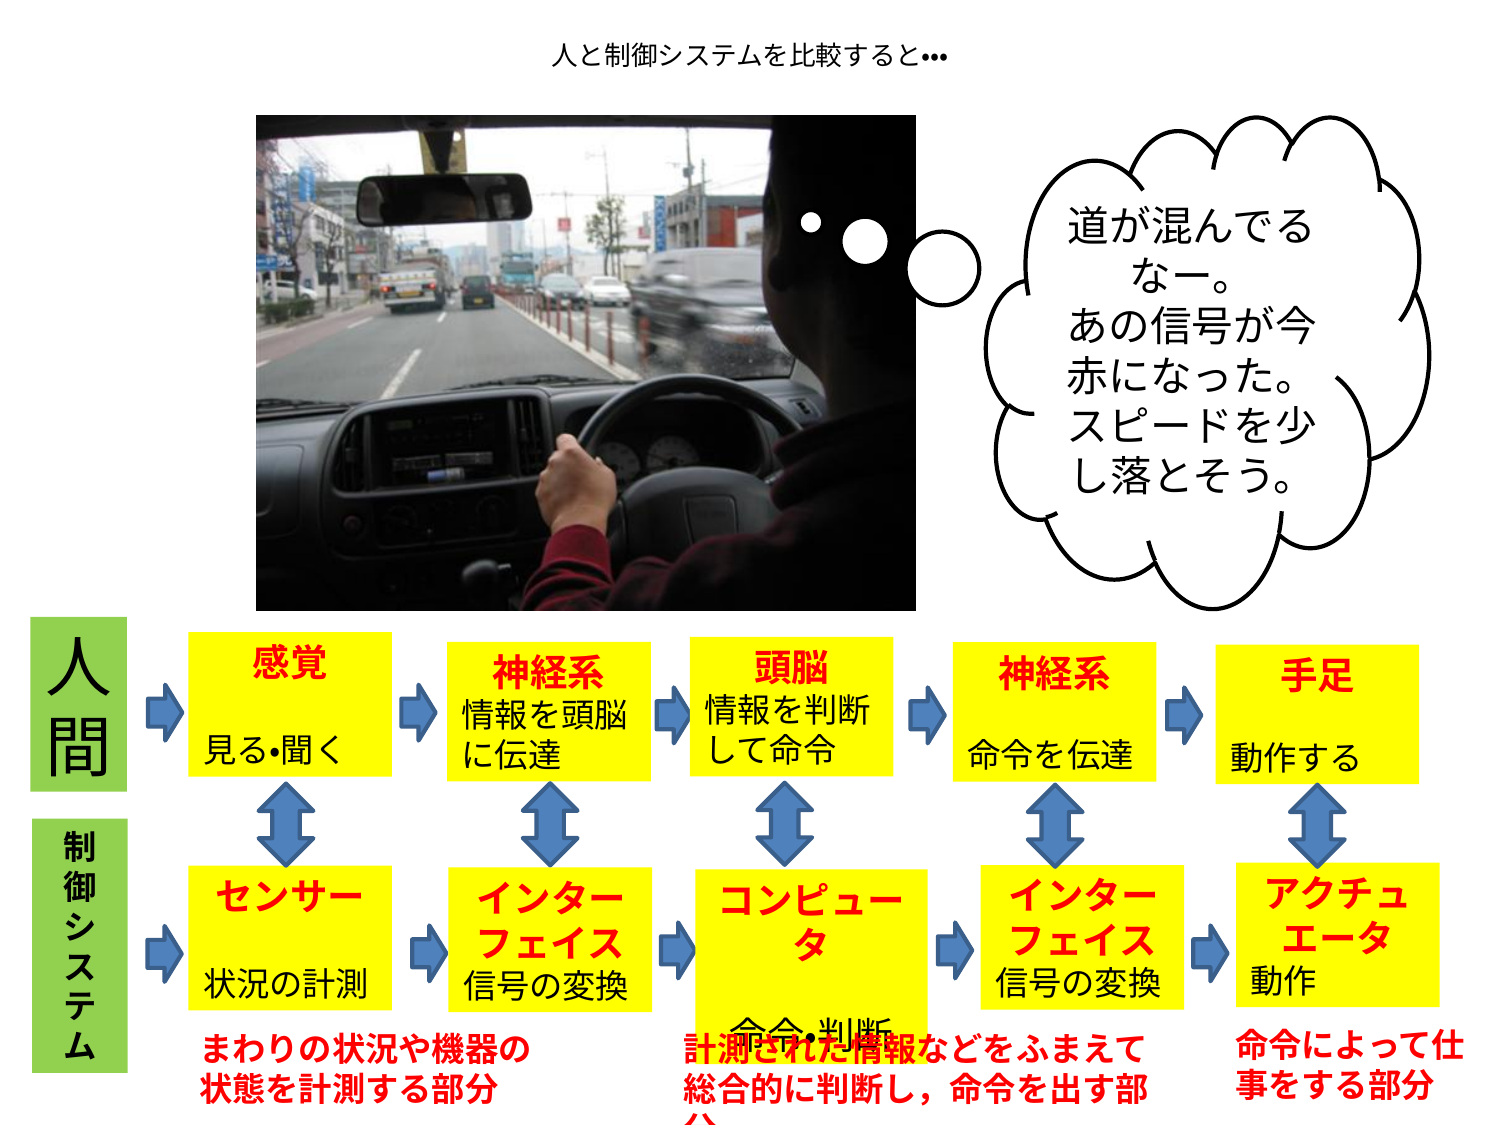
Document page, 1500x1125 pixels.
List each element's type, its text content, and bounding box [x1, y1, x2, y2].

text_box インターフェイス 信号の変換 [448, 867, 653, 1013]
text_box 手足 動作する [1215, 644, 1420, 785]
text_box [145, 682, 185, 743]
text_box [658, 920, 695, 981]
text_box [1288, 782, 1347, 869]
picture [256, 115, 916, 611]
text_box 道が混んでるなー。 あの信号が今赤になった。 スピードを少し落とそう。 [983, 115, 1432, 612]
text_box [145, 923, 184, 984]
text_box [654, 685, 689, 746]
text_box [1165, 685, 1204, 746]
text_box 命令によって仕事をする部分 [1220, 1017, 1483, 1112]
text_box [935, 920, 975, 981]
title 人と制御システムを比較すると・・・ [41, 30, 1459, 79]
text_box [908, 685, 947, 746]
text_box アクチュエータ 動作 [1236, 862, 1440, 1008]
text_box [1025, 782, 1085, 869]
text_box [399, 682, 438, 743]
text_box [256, 781, 316, 868]
text_box 制 御 シ ス テ ム [32, 818, 128, 1073]
text_box コンピュータ 命令・判断 [695, 869, 928, 1020]
text_box インターフェイス 信号の変換 [980, 865, 1185, 1010]
text_box 計測された情報などをふまえて総合的に判断し，命令を出す部分 [669, 1020, 1174, 1125]
text_box 頭脳 情報を判断して命令 [689, 636, 894, 777]
text_box センサー 状況の計測 [188, 865, 392, 1011]
text_box [1191, 923, 1230, 984]
text_box 感覚 見る・聞く [188, 632, 392, 777]
text_box [410, 923, 448, 984]
text_box 道が混んでるなー。 あの信号が今赤になった。 スピードを少し落とそう。 [921, 229, 982, 308]
text_box まわりの状況や機器の状態を計測する部分 [184, 1020, 579, 1116]
text_box 神経系 情報を頭脳に伝達 [447, 641, 651, 782]
text_box [755, 780, 815, 867]
text_box 人 間 [30, 616, 127, 792]
text_box 神経系 命令を伝達 [952, 642, 1157, 782]
text_box [520, 781, 580, 868]
